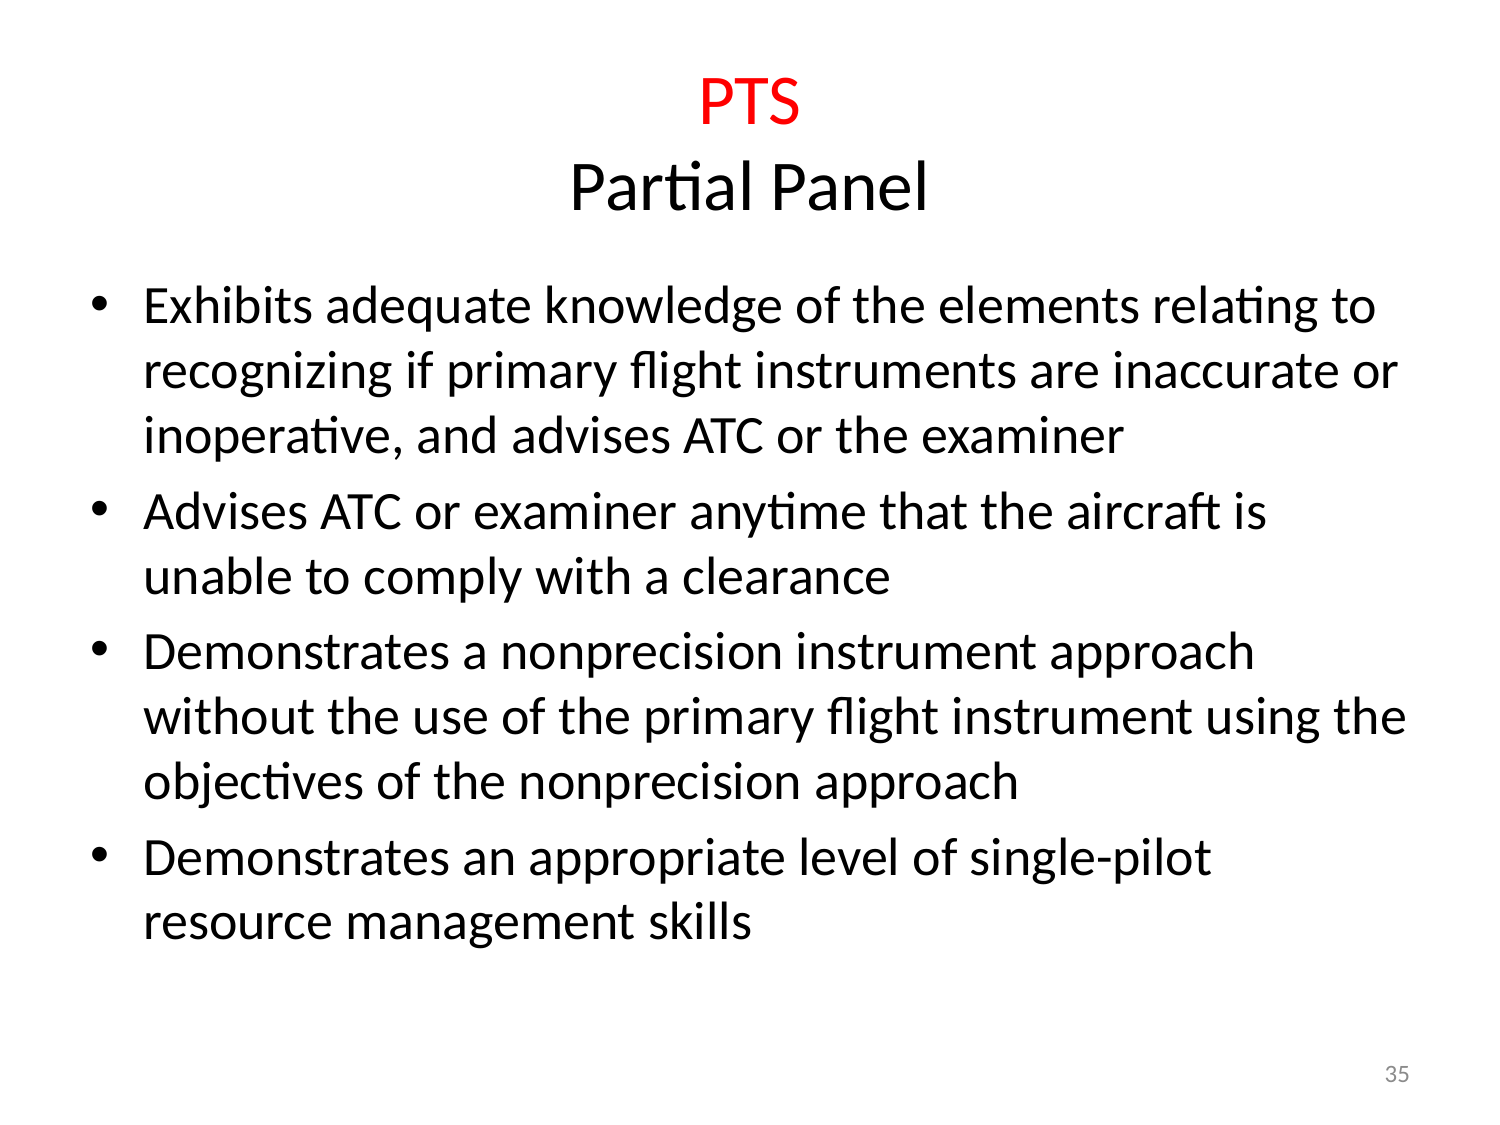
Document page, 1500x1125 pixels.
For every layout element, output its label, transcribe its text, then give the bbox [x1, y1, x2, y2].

list Exhibits adequate knowledge of the elements relating to recognizing if primary flight instruments are inaccurate or inoperative, and advises ATC or the examiner Advises ATC or examiner anytime that the aircraft is unable to comply with a clearance Demonstrates a nonprecision instrument approach without the use of the primary flight instrument using the objectives of the nonprecision approach Demonstrates an appropriate level of single-pilot resource management skills [75, 262, 1425, 1005]
slide_number 35 [1074, 1042, 1425, 1103]
title PTS Partial Panel [75, 45, 1425, 233]
